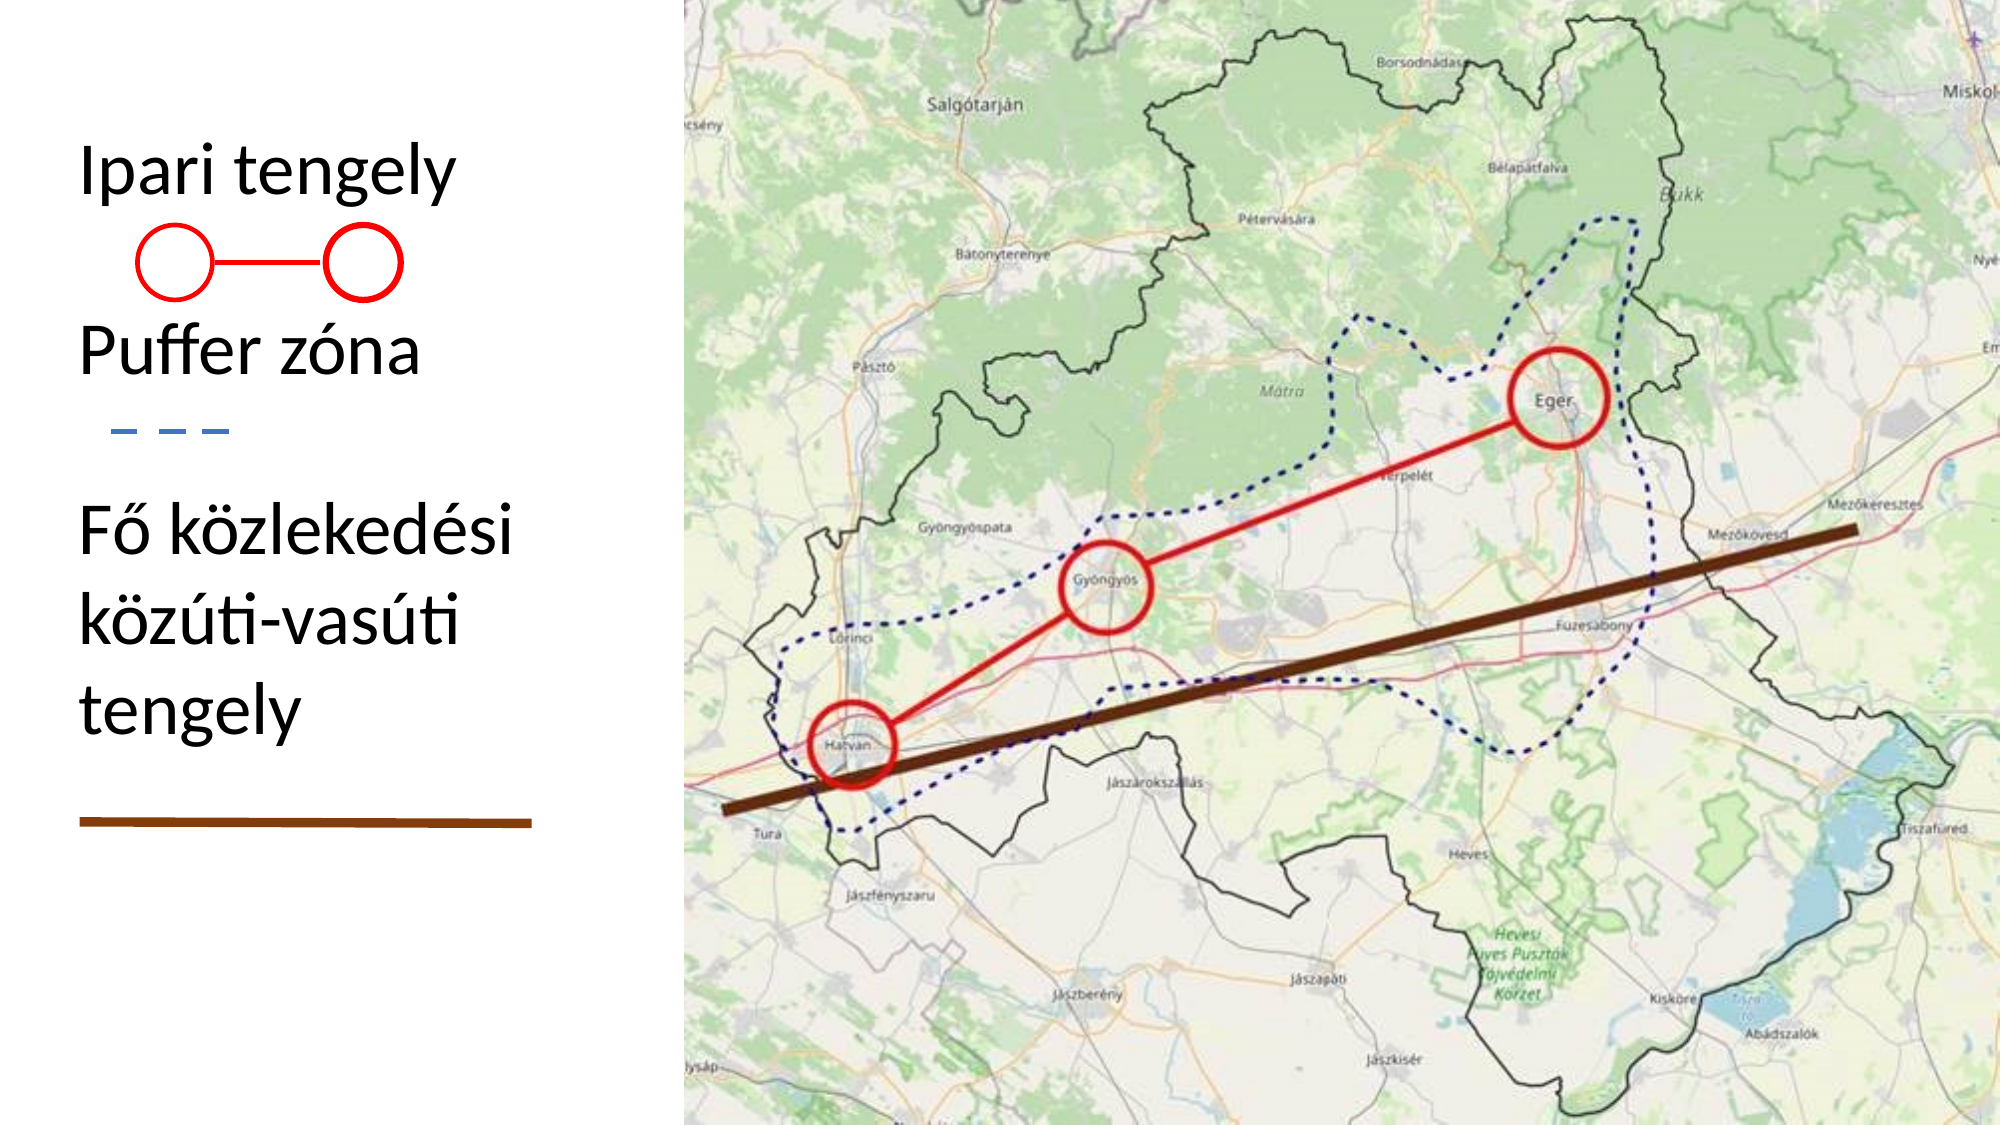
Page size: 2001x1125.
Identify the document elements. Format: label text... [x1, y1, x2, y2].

text_box [324, 223, 402, 301]
picture [684, 0, 2000, 1125]
text_box Ipari tengely Puffer zóna Fő közlekedési közúti-vasúti tengely [64, 112, 604, 938]
text_box [137, 224, 213, 300]
